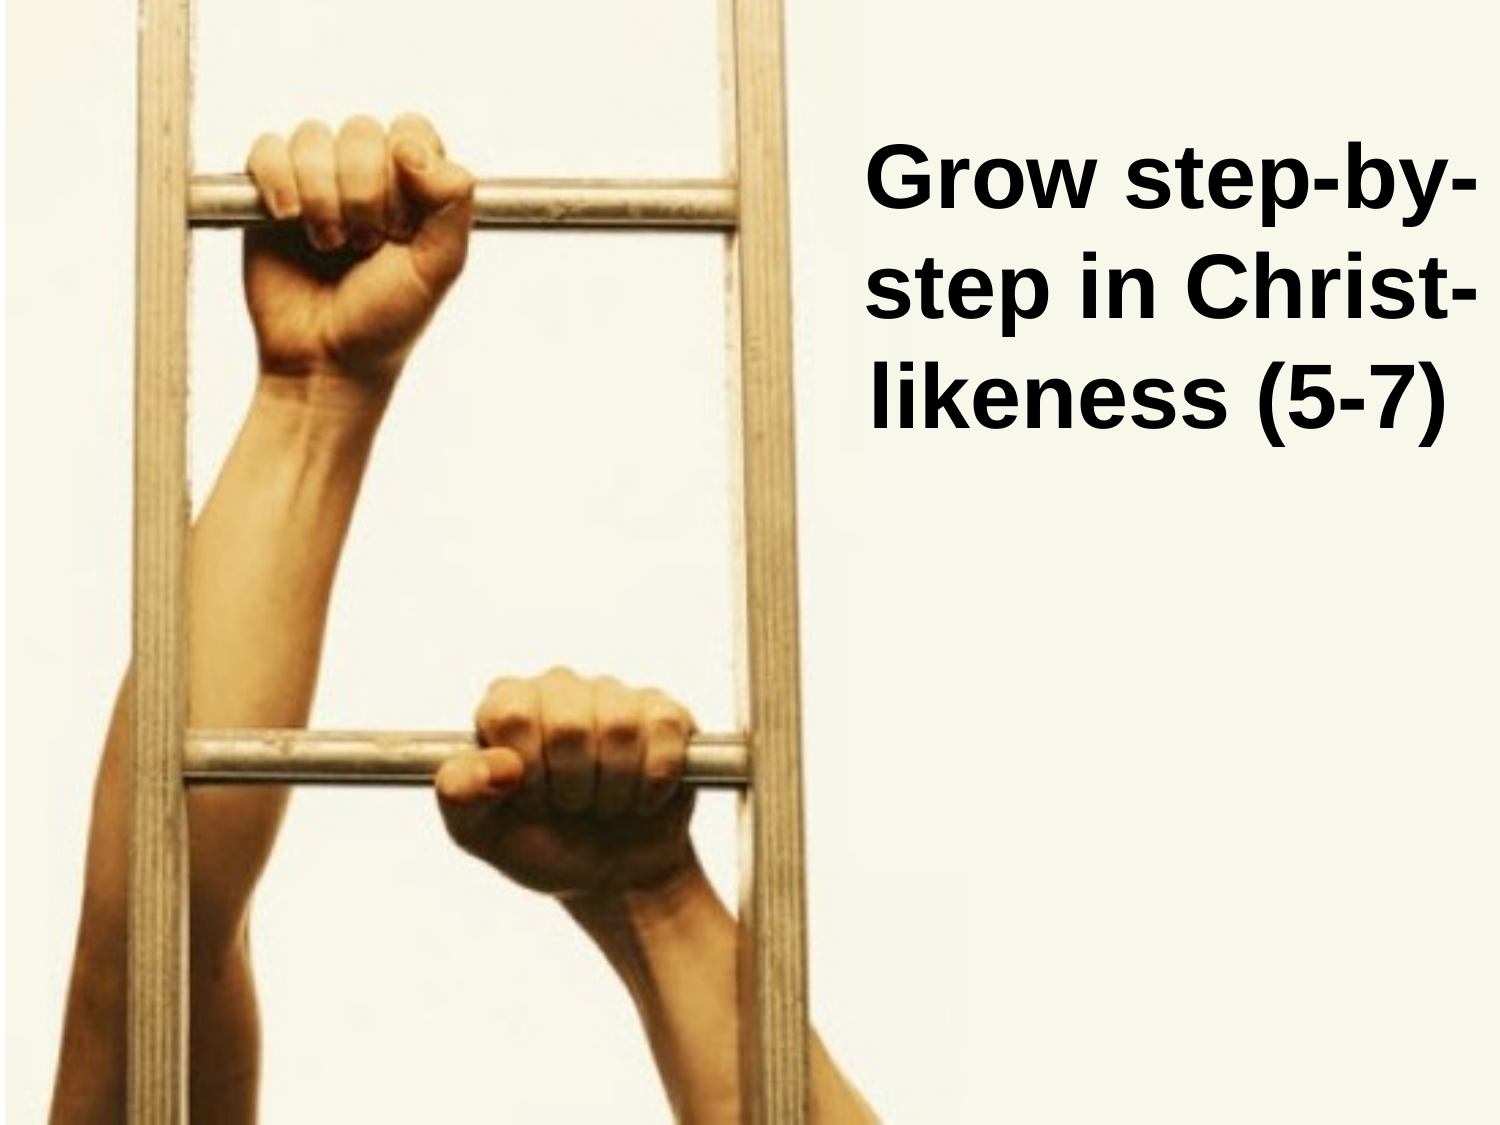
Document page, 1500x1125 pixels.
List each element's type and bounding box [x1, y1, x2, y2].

text_box [4, 0, 1500, 1125]
